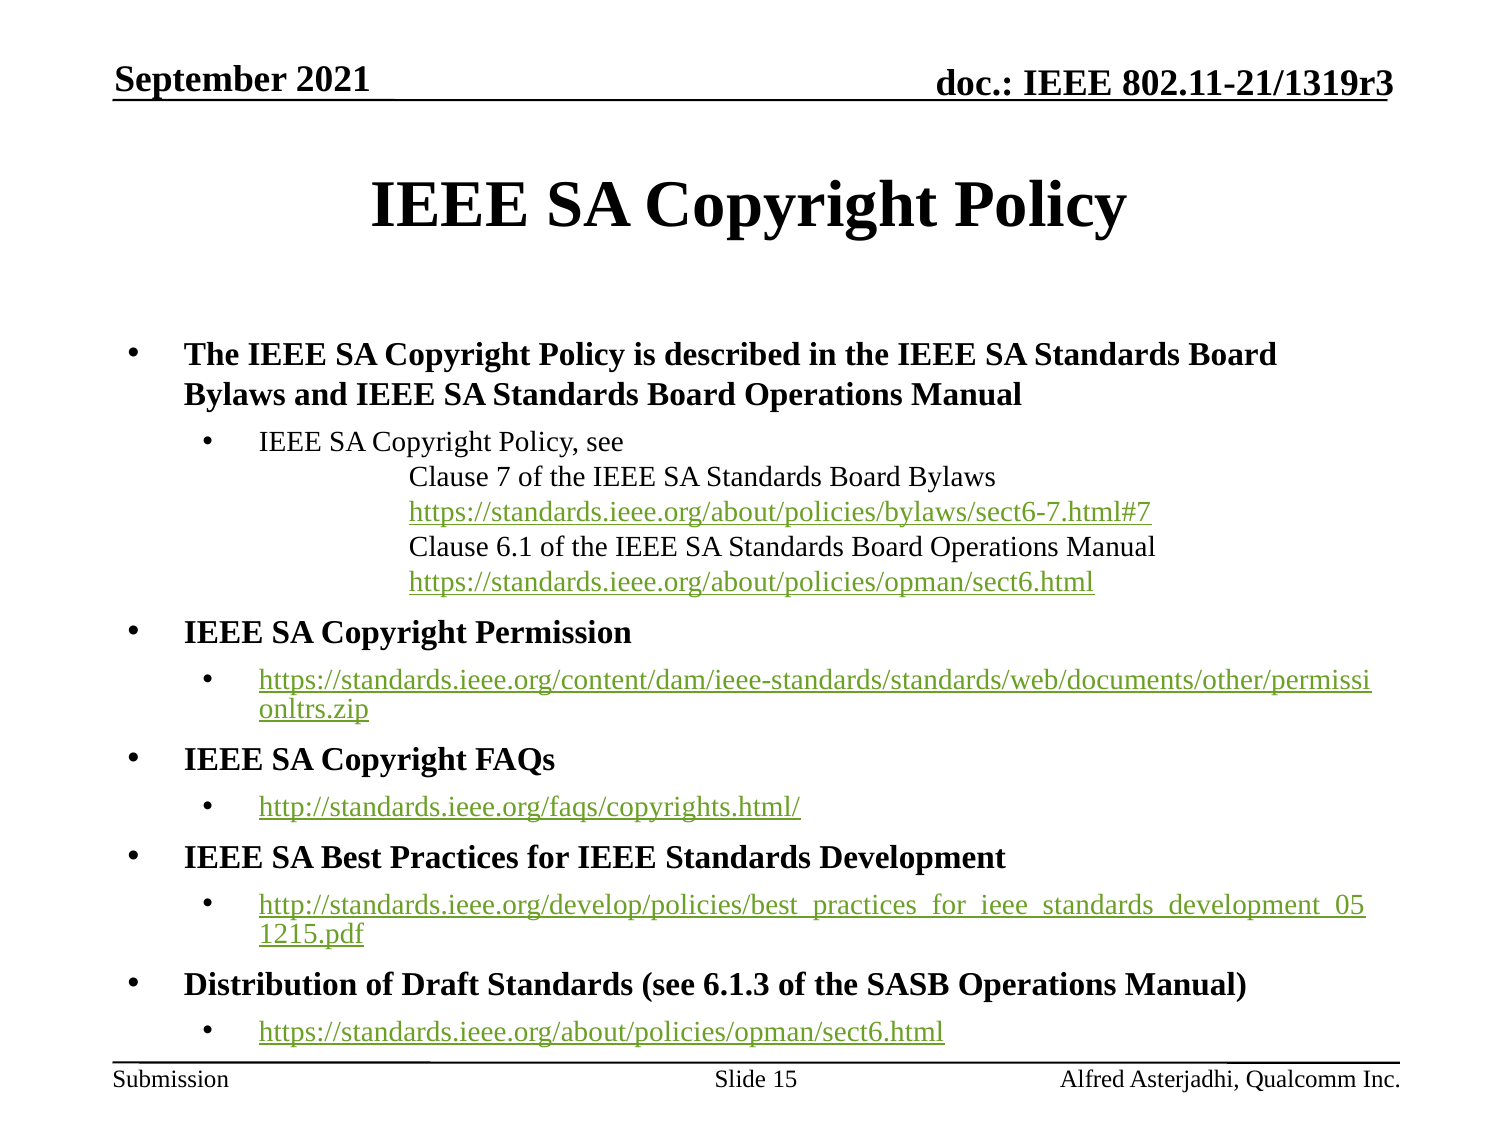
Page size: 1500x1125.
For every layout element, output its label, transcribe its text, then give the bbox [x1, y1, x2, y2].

list The IEEE SA Copyright Policy is described in the IEEE SA Standards Board Bylaws and IEEE SA Standards Board Operations Manual IEEE SA Copyright Policy, see Clause 7 of the IEEE SA Standards Board Bylaws https://standards.ieee.org/about/policies/bylaws/sect6-7.html#7 Clause 6.1 of the IEEE SA Standards Board Operations Manual https://standards.ieee.org/about/policies/opman/sect6.html IEEE SA Copyright Permission https://standards.ieee.org/content/dam/ieee-standards/standards/web/documents/other/permissionltrs.zip IEEE SA Copyright FAQs http://standards.ieee.org/faqs/copyrights.html/ IEEE SA Best Practices for IEEE Standards Development http://standards.ieee.org/develop/policies/best_practices_for_ieee_standards_development_051215.pdf Distribution of Draft Standards (see 6.1.3 of the SASB Operations Manual) https://standards.ieee.org/about/policies/opman/sect6.html [112, 324, 1388, 1063]
title IEEE SA Copyright Policy [112, 112, 1388, 288]
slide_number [114, 54, 423, 100]
footer Alfred Asterjadhi, Qualcomm Inc. [878, 1061, 1402, 1093]
slide_number Slide 15 [712, 1061, 800, 1123]
